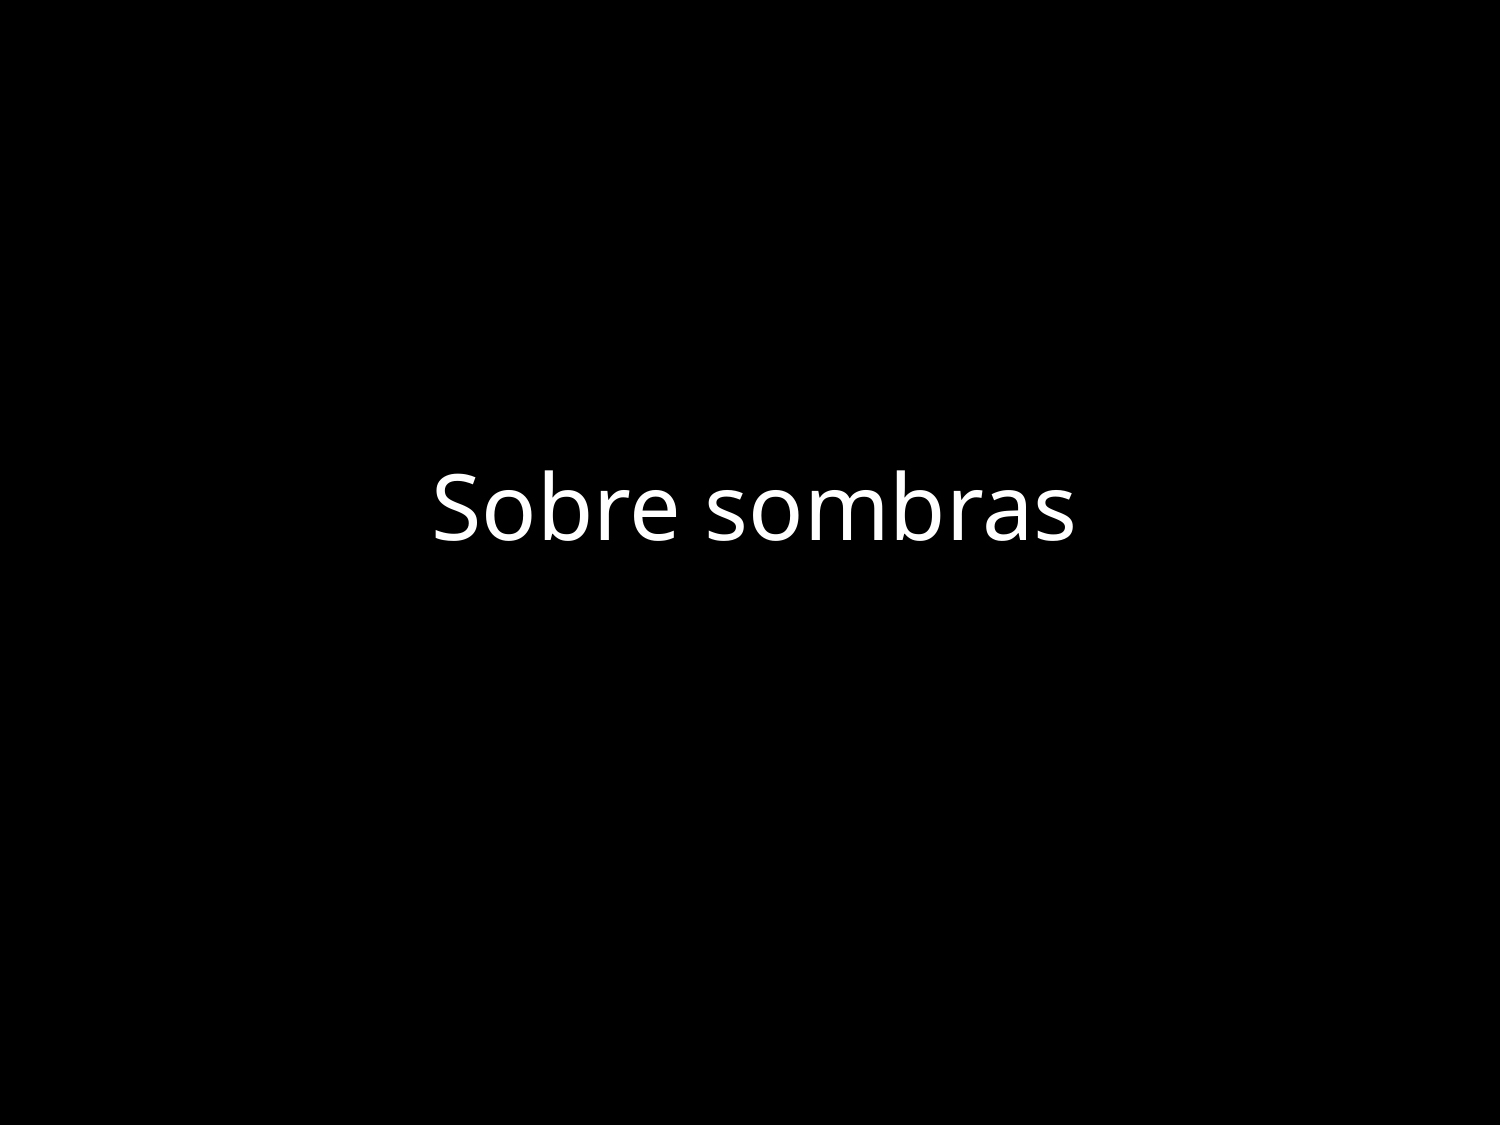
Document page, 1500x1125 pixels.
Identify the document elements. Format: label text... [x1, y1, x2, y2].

title Sobre sombras [116, 409, 1393, 598]
